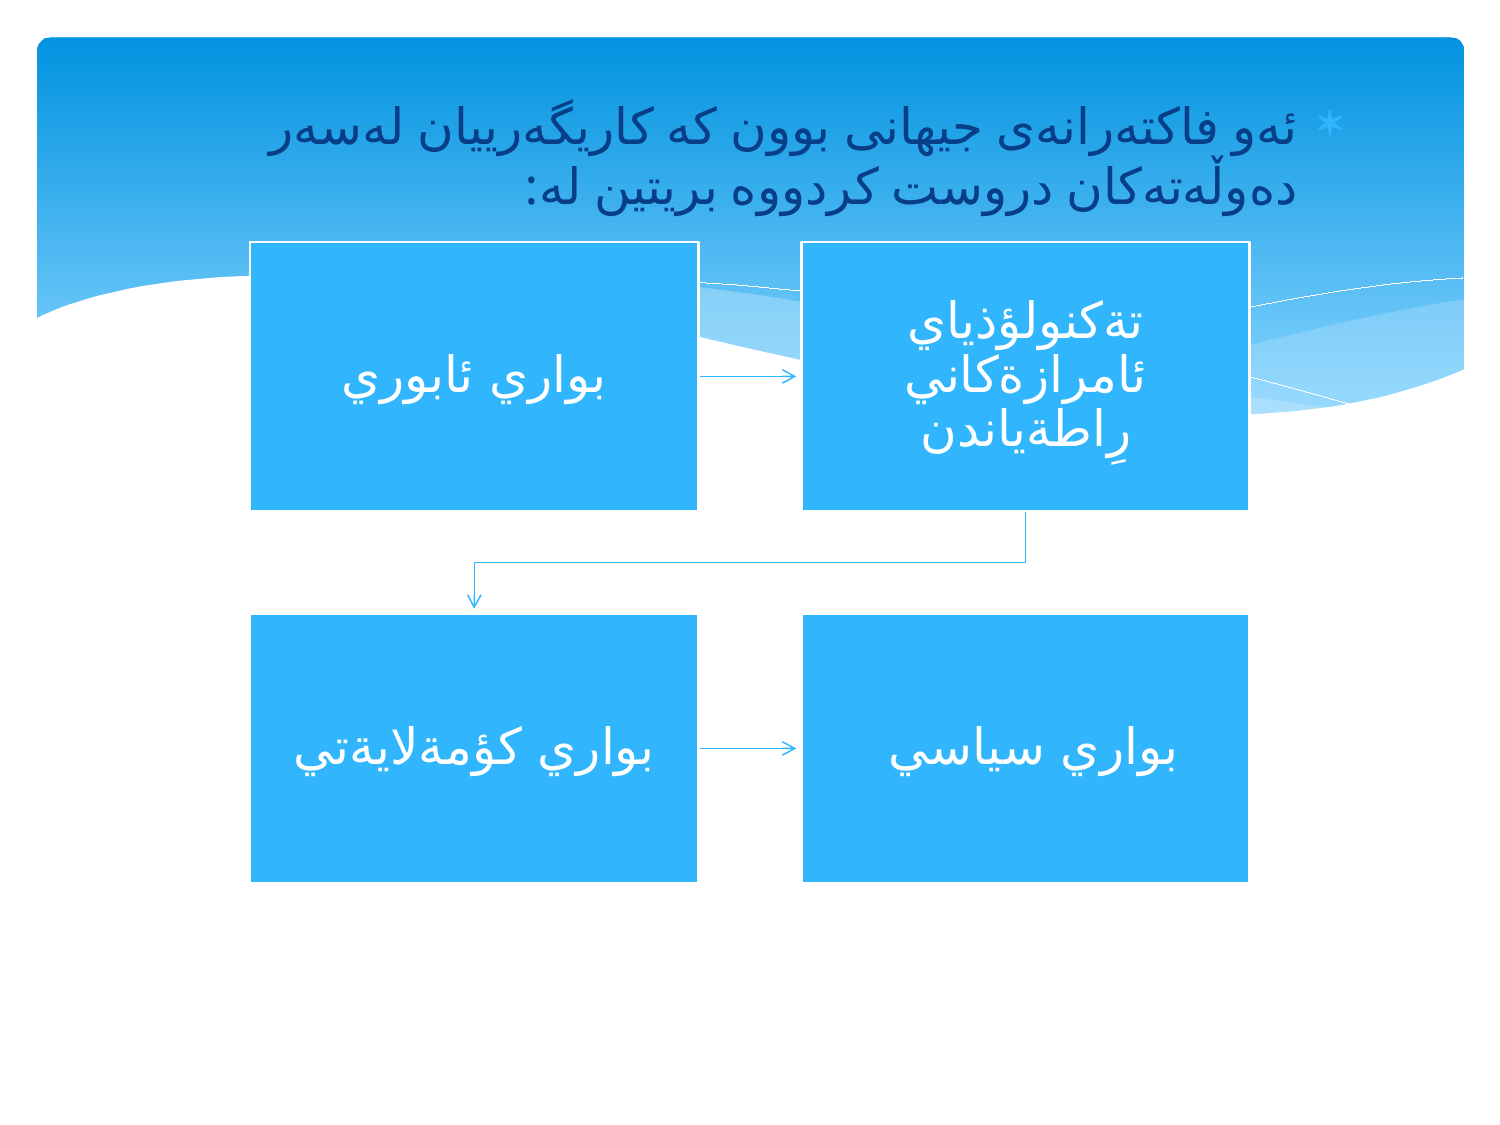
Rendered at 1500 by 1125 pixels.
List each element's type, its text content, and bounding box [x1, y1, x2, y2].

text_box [249, 228, 1251, 897]
list ئەو فاکتەرانەى جیهانى بوون کە کاریگەرییان لەسەر دەوڵەتەکان دروست کردووە بریتین لە: [143, 87, 1359, 1005]
